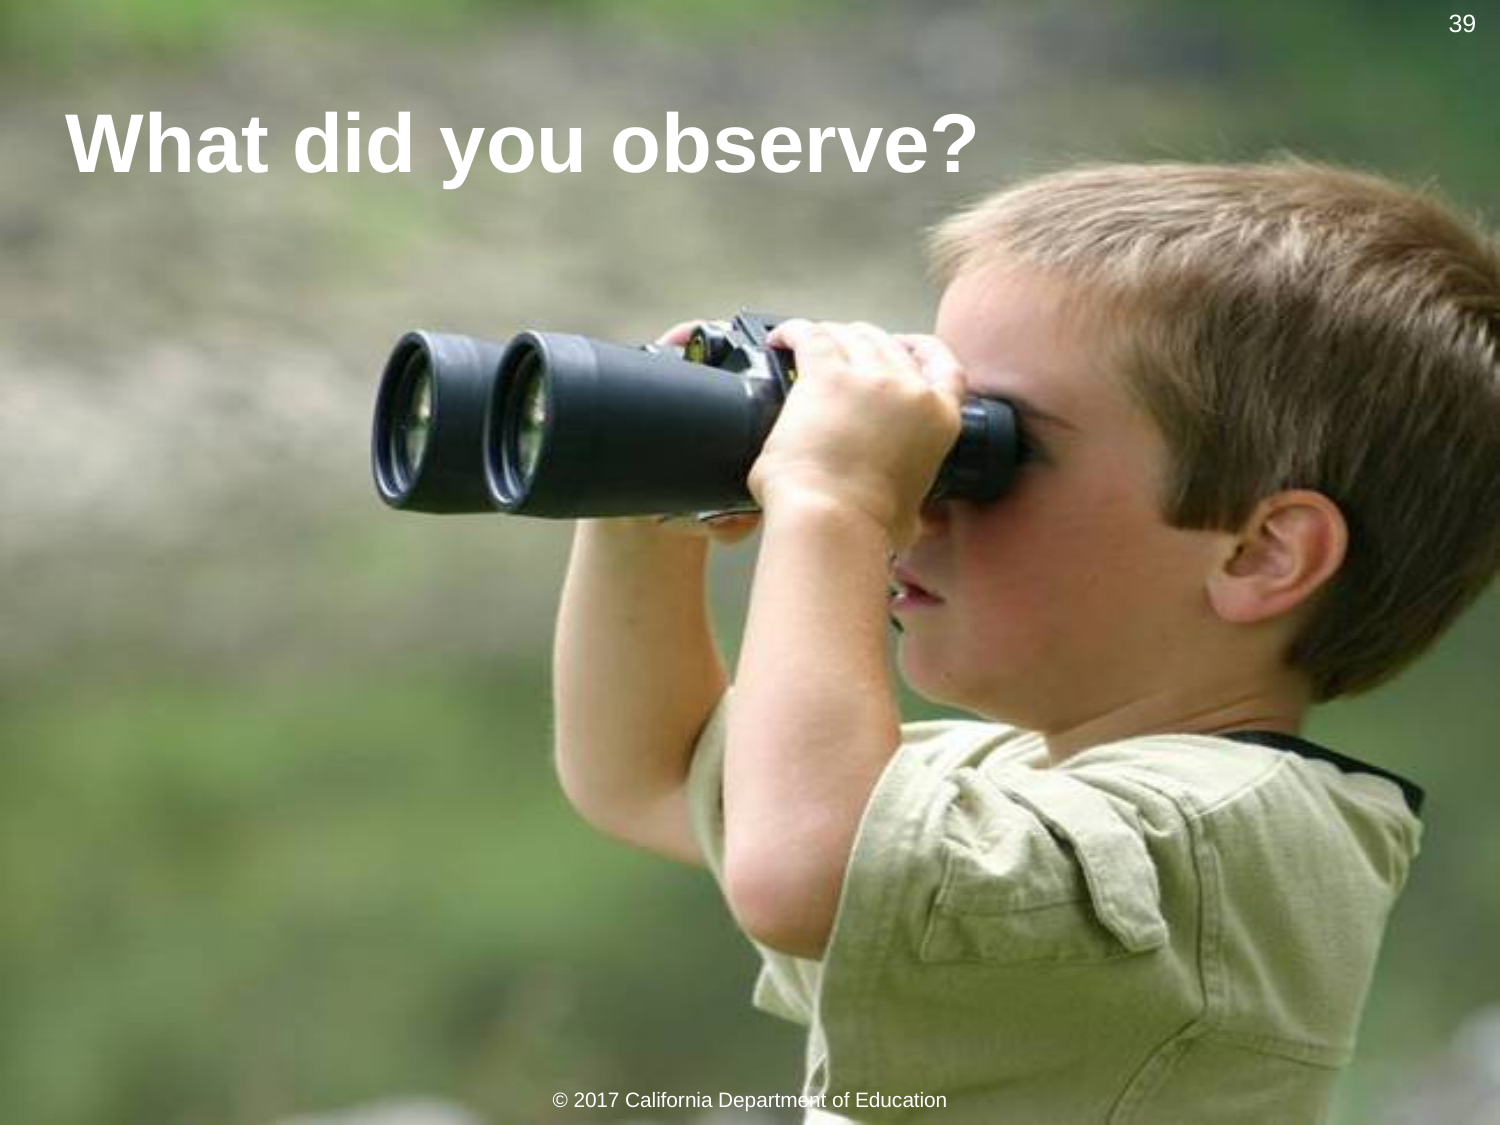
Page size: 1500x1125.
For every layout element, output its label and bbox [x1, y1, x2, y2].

list [0, 0, 1500, 1125]
